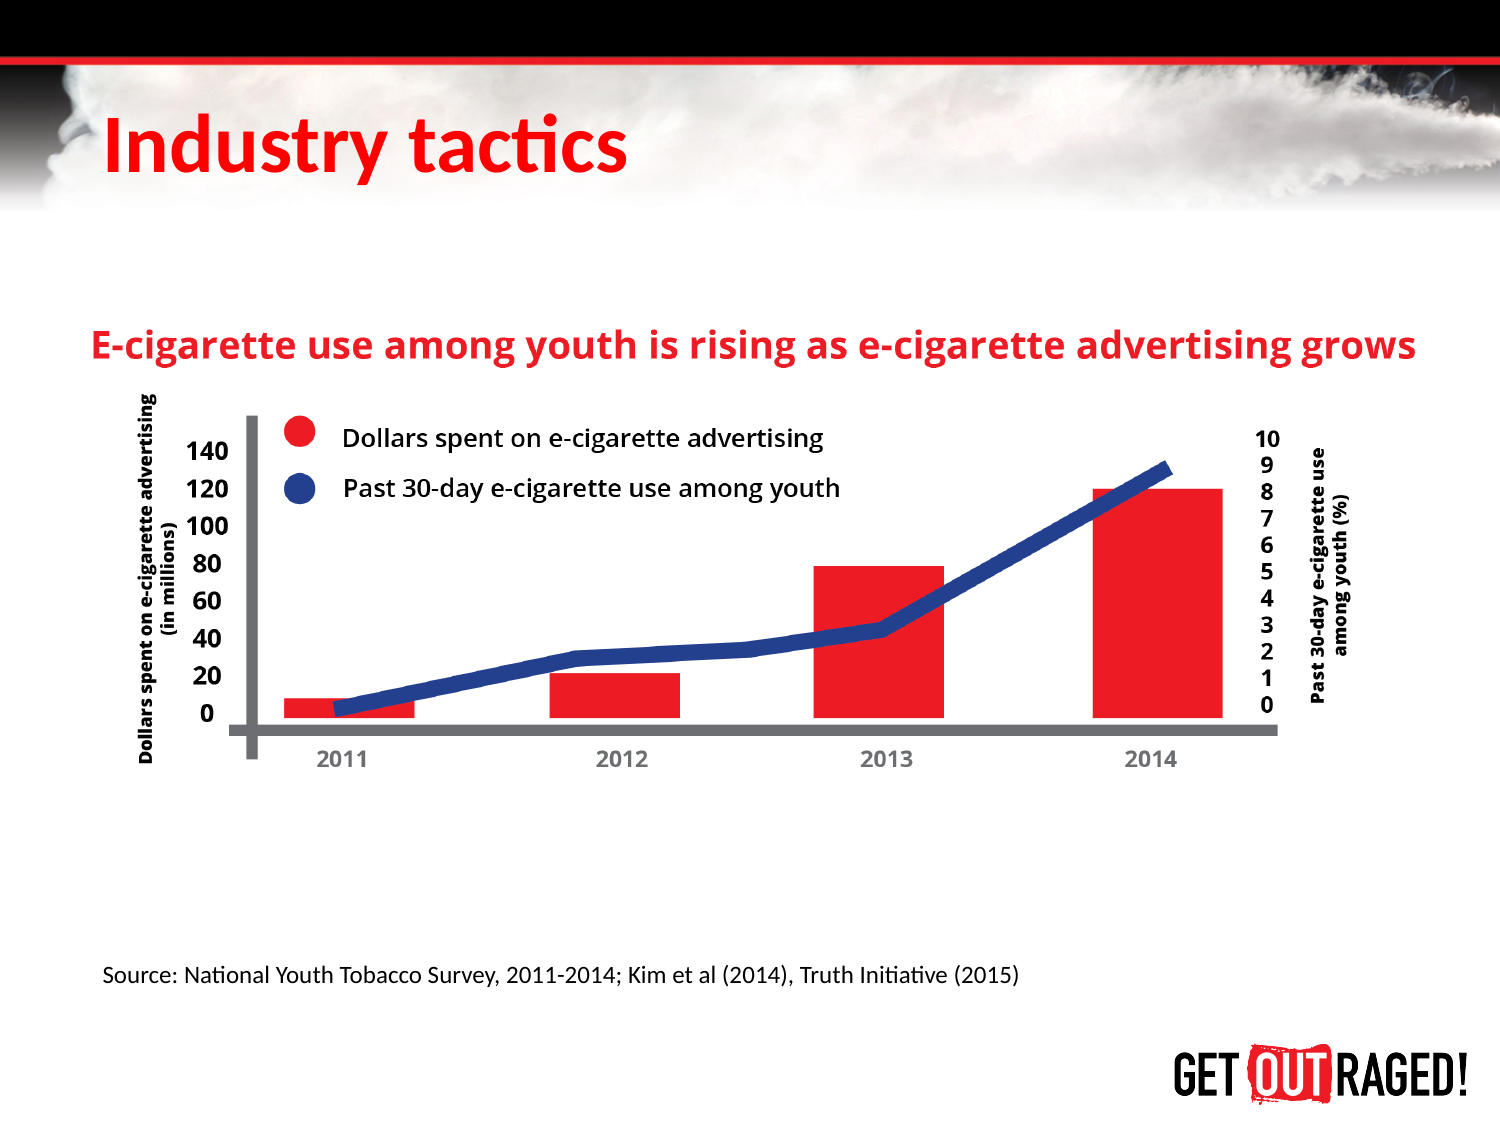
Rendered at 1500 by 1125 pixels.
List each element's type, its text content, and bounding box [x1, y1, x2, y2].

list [1, 291, 1498, 804]
picture [0, 0, 1500, 211]
title Industry tactics [87, 45, 1438, 233]
text_box Source: National Youth Tobacco Survey, 2011-2014; Kim et al (2014), Truth Initiative (2015) [87, 951, 1476, 997]
picture [1172, 1040, 1472, 1110]
